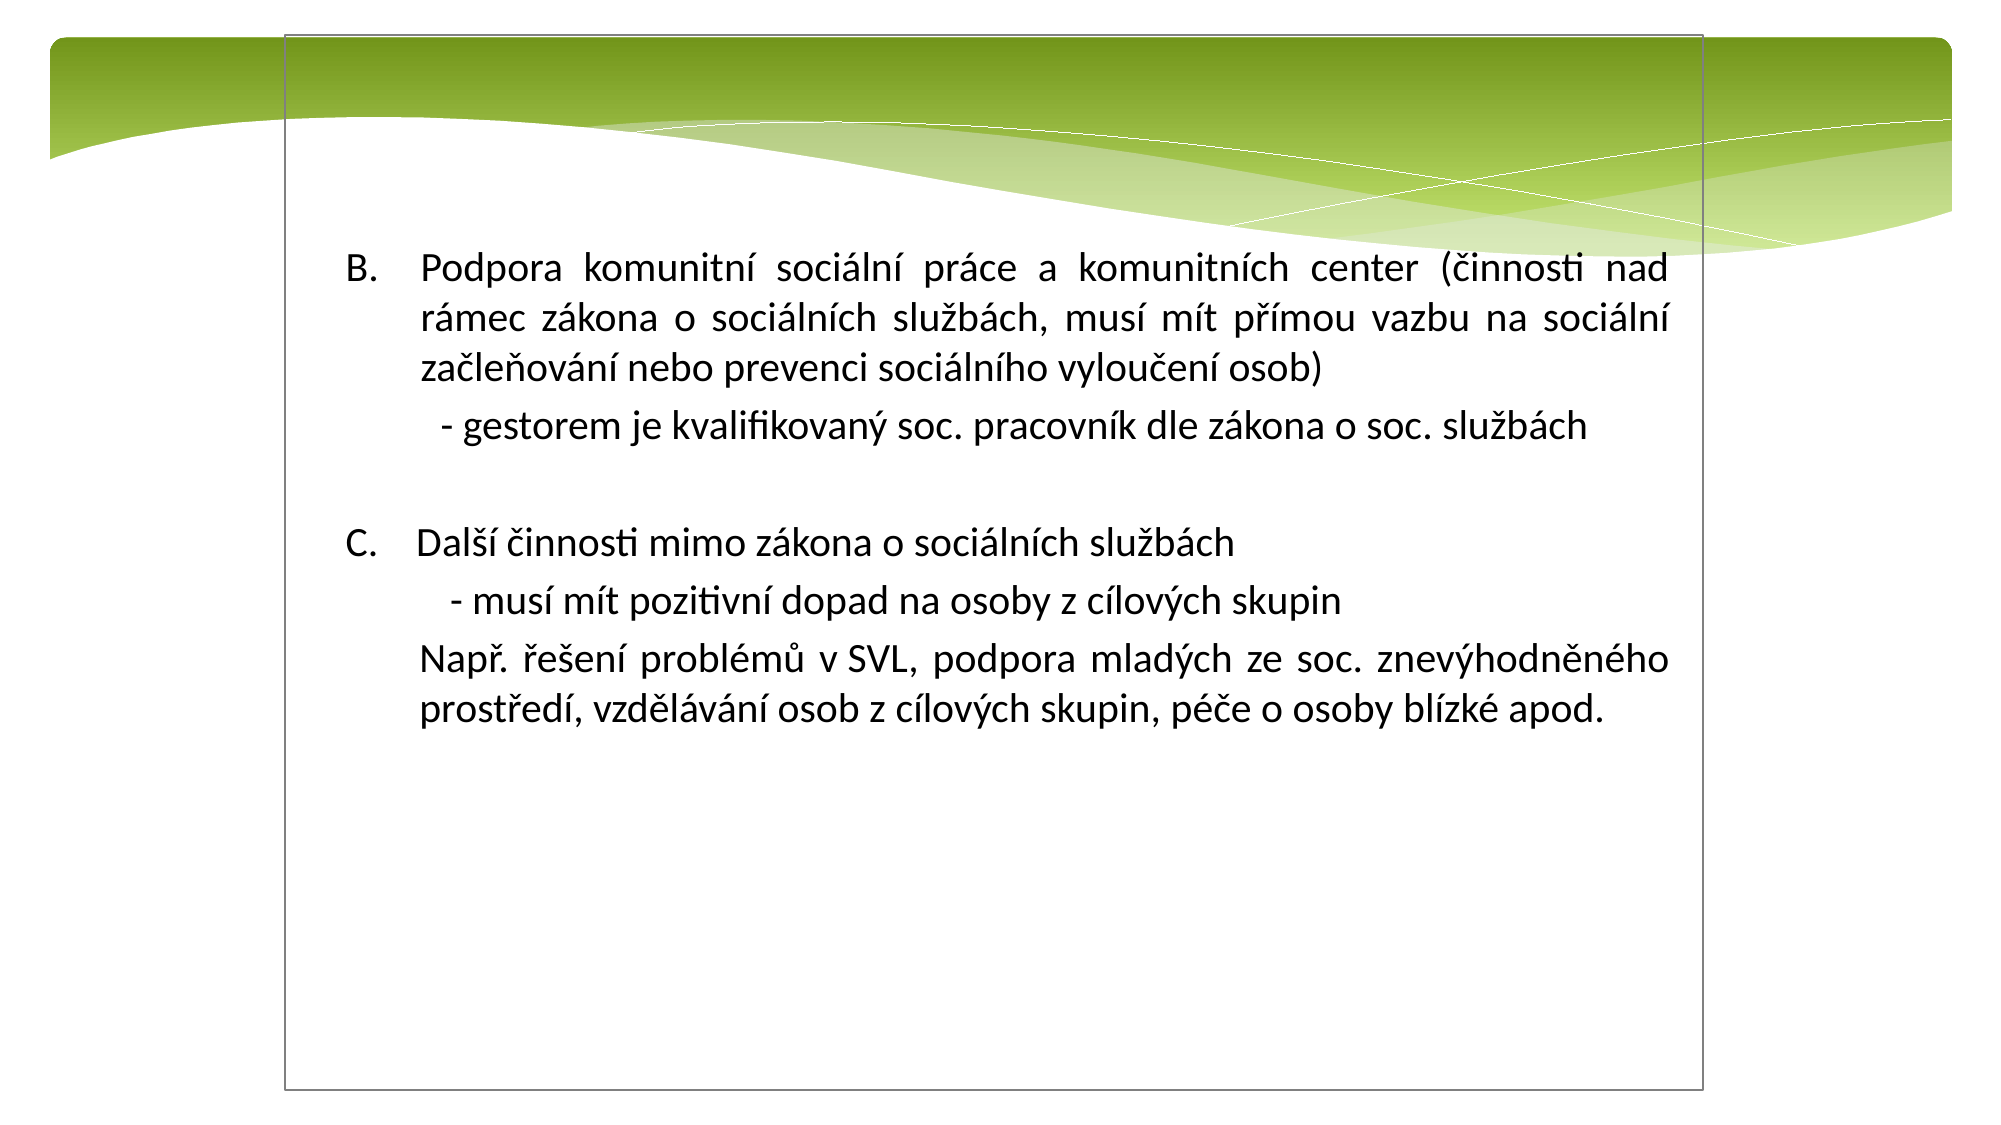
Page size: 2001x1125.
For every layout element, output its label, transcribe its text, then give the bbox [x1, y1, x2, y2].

text_box Podpora komunitní sociální práce a komunitních center (činnosti nad rámec zákona o sociálních službách, musí mít přímou vazbu na sociální začleňování nebo prevenci sociálního vyloučení osob) - gestorem je kvalifikovaný soc. pracovník dle zákona o soc. službách C. Další činnosti mimo zákona o sociálních službách - musí mít pozitivní dopad na osoby z cílových skupin Např. řešení problémů v SVL, podpora mladých ze soc. znevýhodněného prostředí, vzdělávání osob z cílových skupin, péče o osoby blízké apod. [330, 232, 1685, 871]
text_box [284, 34, 1704, 1091]
